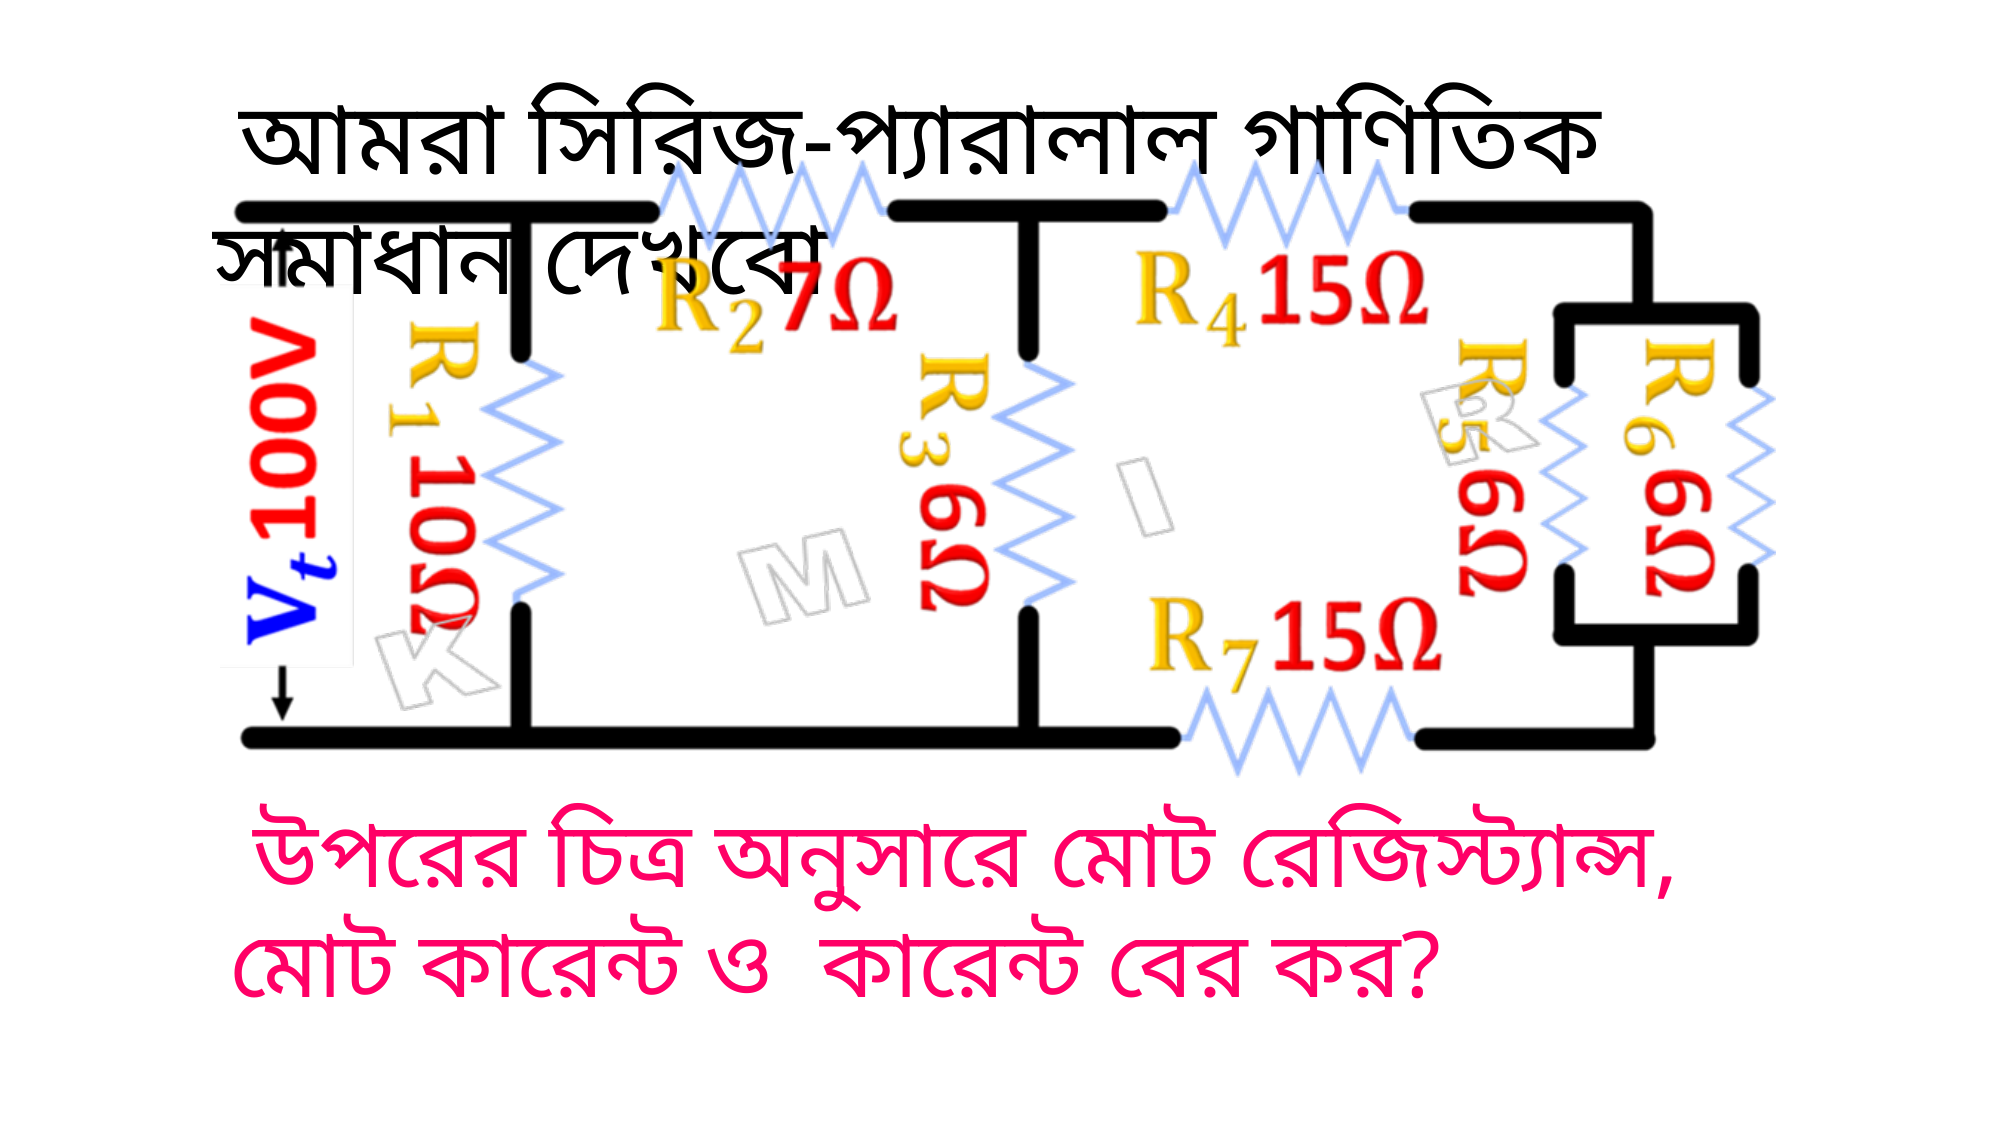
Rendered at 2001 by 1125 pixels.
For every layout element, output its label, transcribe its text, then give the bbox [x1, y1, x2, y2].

text_box আমরা সিরিজ-প্যারালাল গাণিতিক সমাধান দেখবো [199, 67, 1806, 322]
picture [220, 159, 1776, 794]
